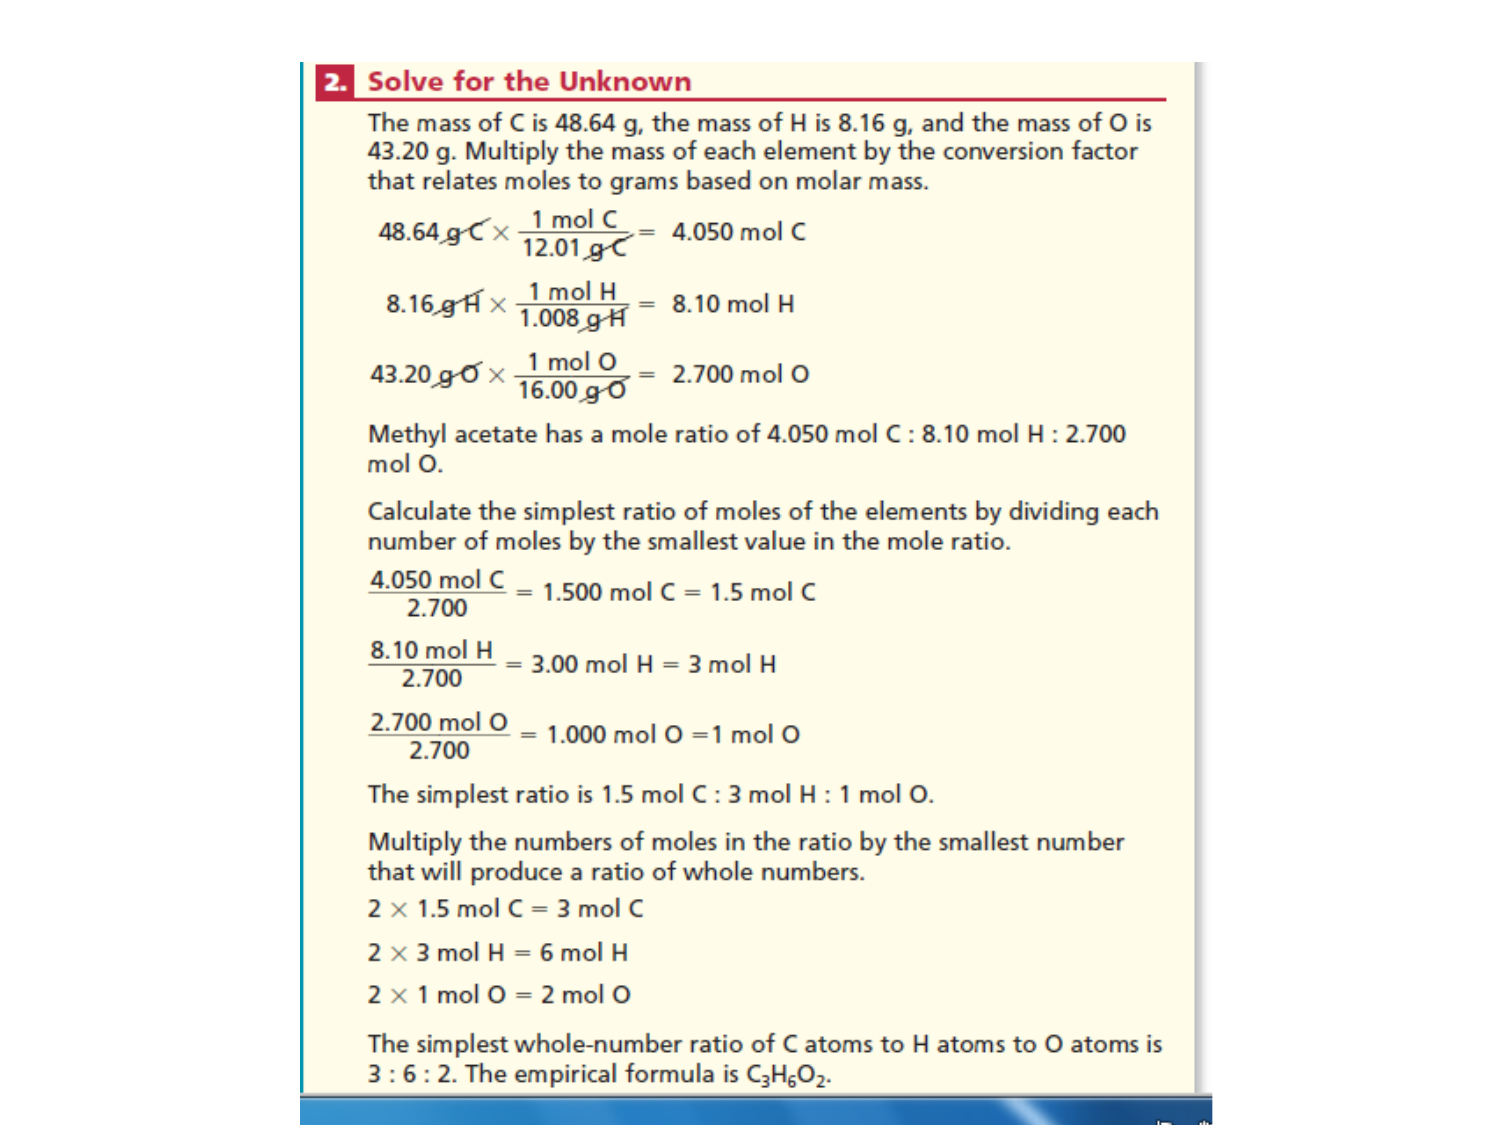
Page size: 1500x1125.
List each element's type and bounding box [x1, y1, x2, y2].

picture [299, 62, 1213, 1125]
